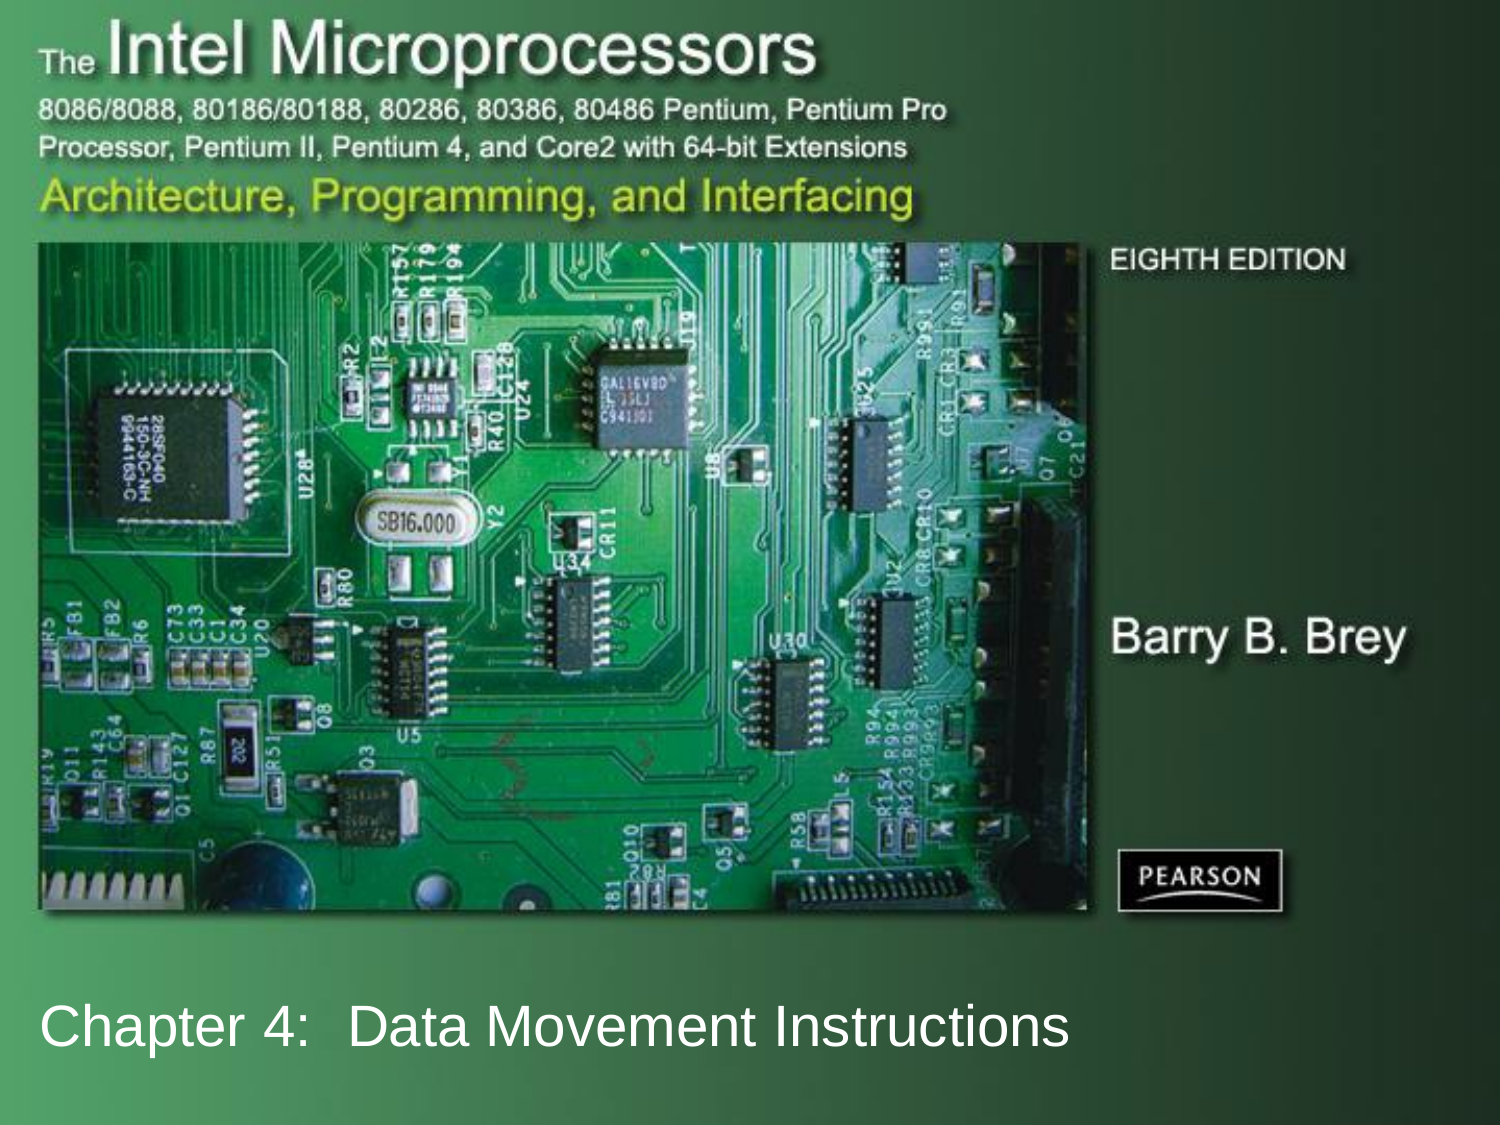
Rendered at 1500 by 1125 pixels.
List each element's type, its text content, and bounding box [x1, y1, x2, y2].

text_box [0, 0, 1500, 1125]
text_box Chapter 4: Data Movement Instructions [37, 988, 1075, 1061]
